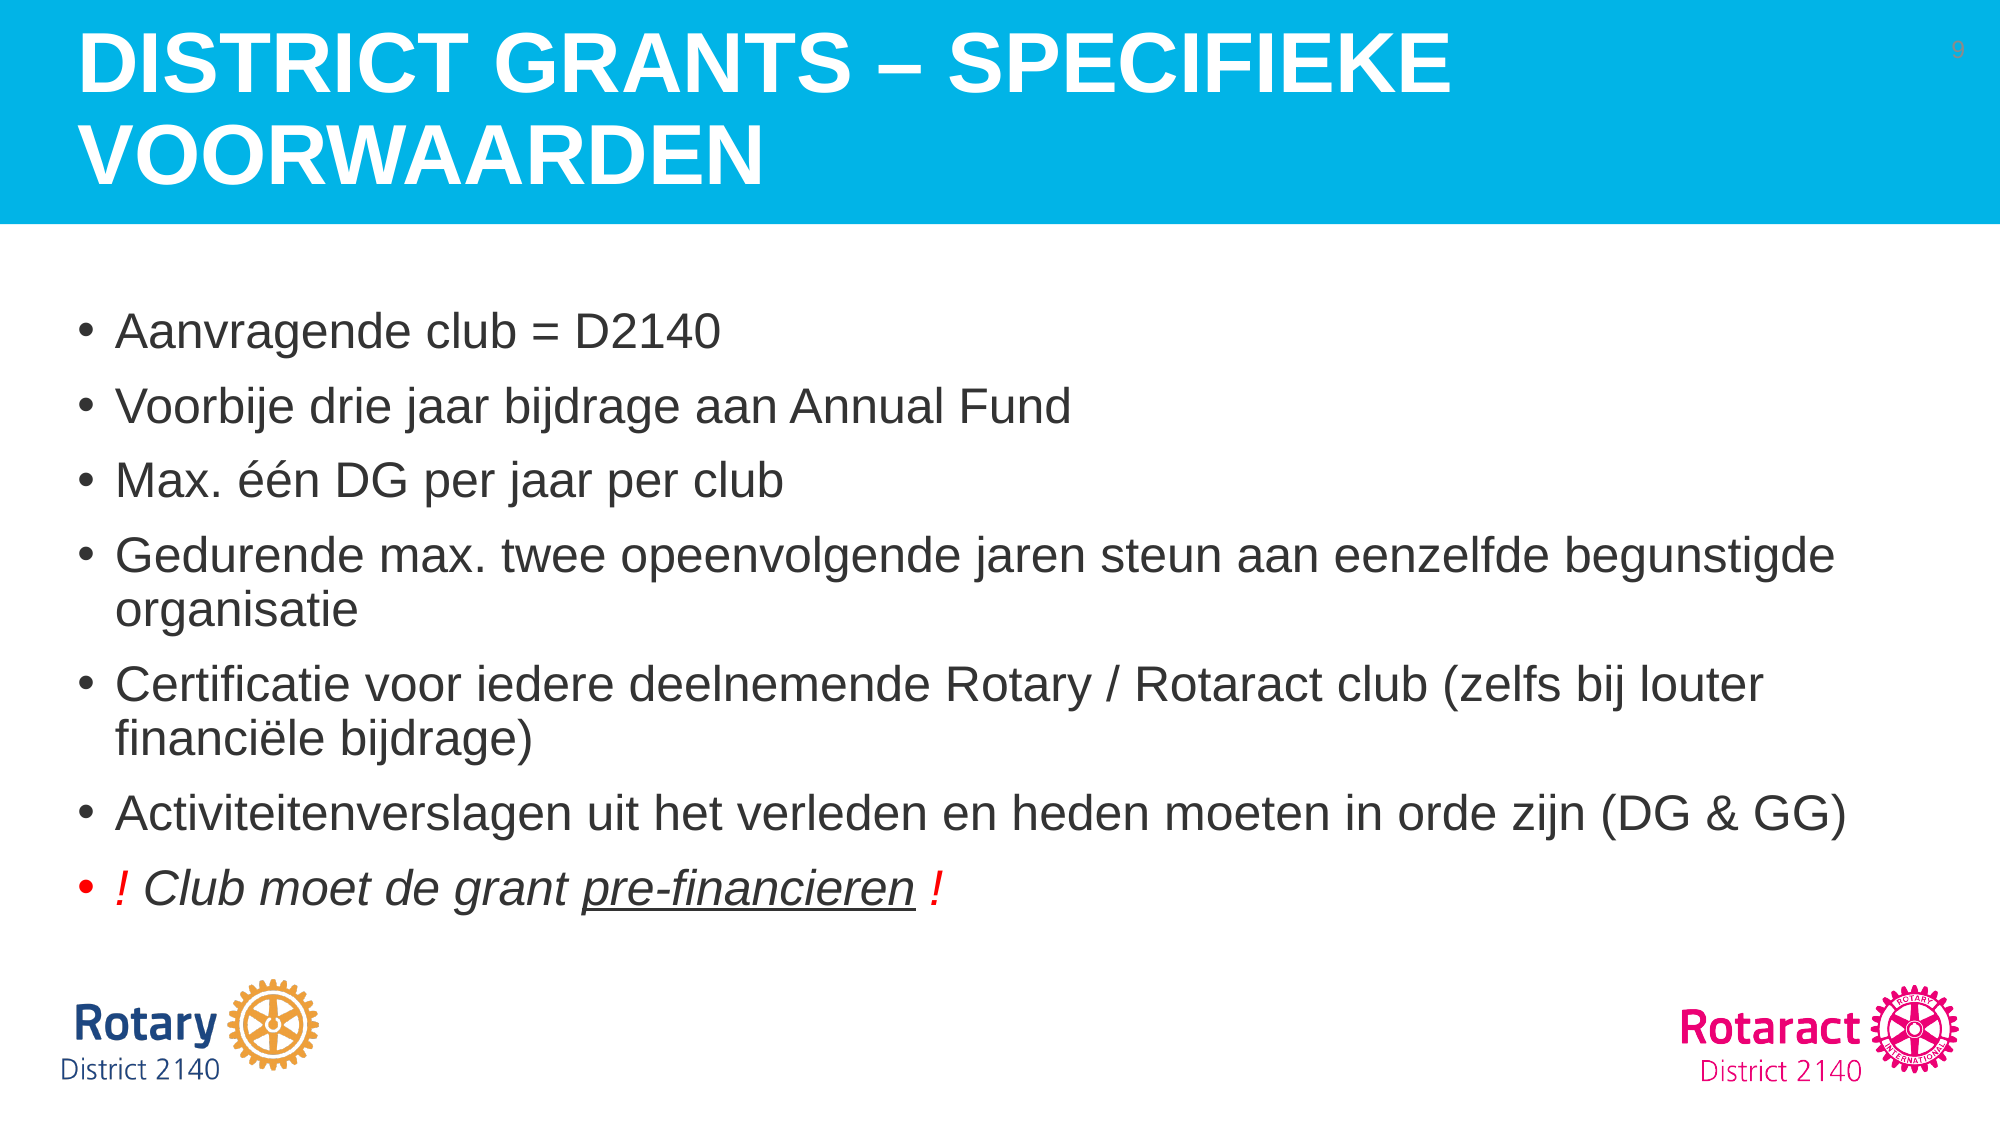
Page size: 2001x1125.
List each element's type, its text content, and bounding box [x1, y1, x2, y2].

title District Grants – specifieke voorwaarden [62, 18, 1950, 219]
list Aanvragende club = D2140 Voorbije drie jaar bijdrage aan Annual Fund Max. één DG per jaar per club Gedurende max. twee opeenvolgende jaren steun aan eenzelfde begunstigde organisatie Certificatie voor iedere deelnemende Rotary / Rotaract club (zelfs bij louter financiële bijdrage) Activiteitenverslagen uit het verleden en heden moeten in orde zijn (DG & GG) ! Club moet de grant pre-financieren ! [62, 297, 1950, 960]
picture [53, 969, 328, 1088]
slide_number 9 [1911, 18, 1981, 79]
picture [1671, 973, 1966, 1102]
